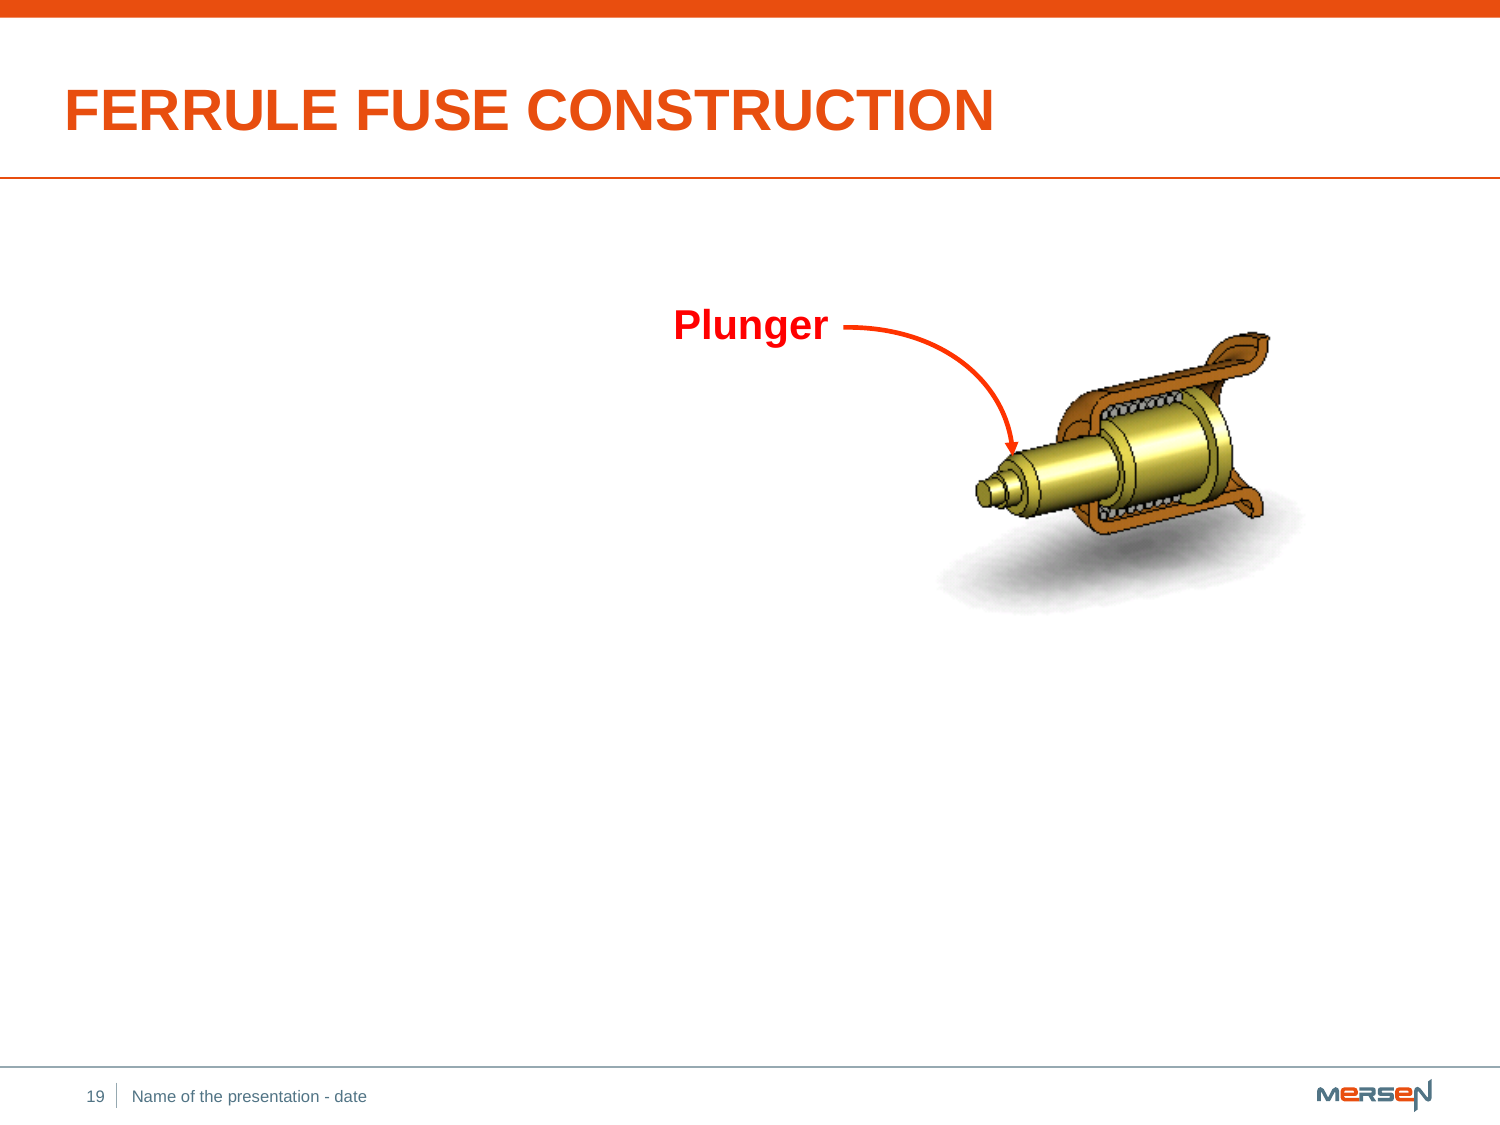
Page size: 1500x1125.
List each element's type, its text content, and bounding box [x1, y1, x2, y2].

text_box Plunger [610, 290, 892, 356]
text_box [843, 331, 921, 460]
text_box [926, 321, 1318, 624]
text_box Ferrule Fuse Construction [49, 65, 1400, 168]
